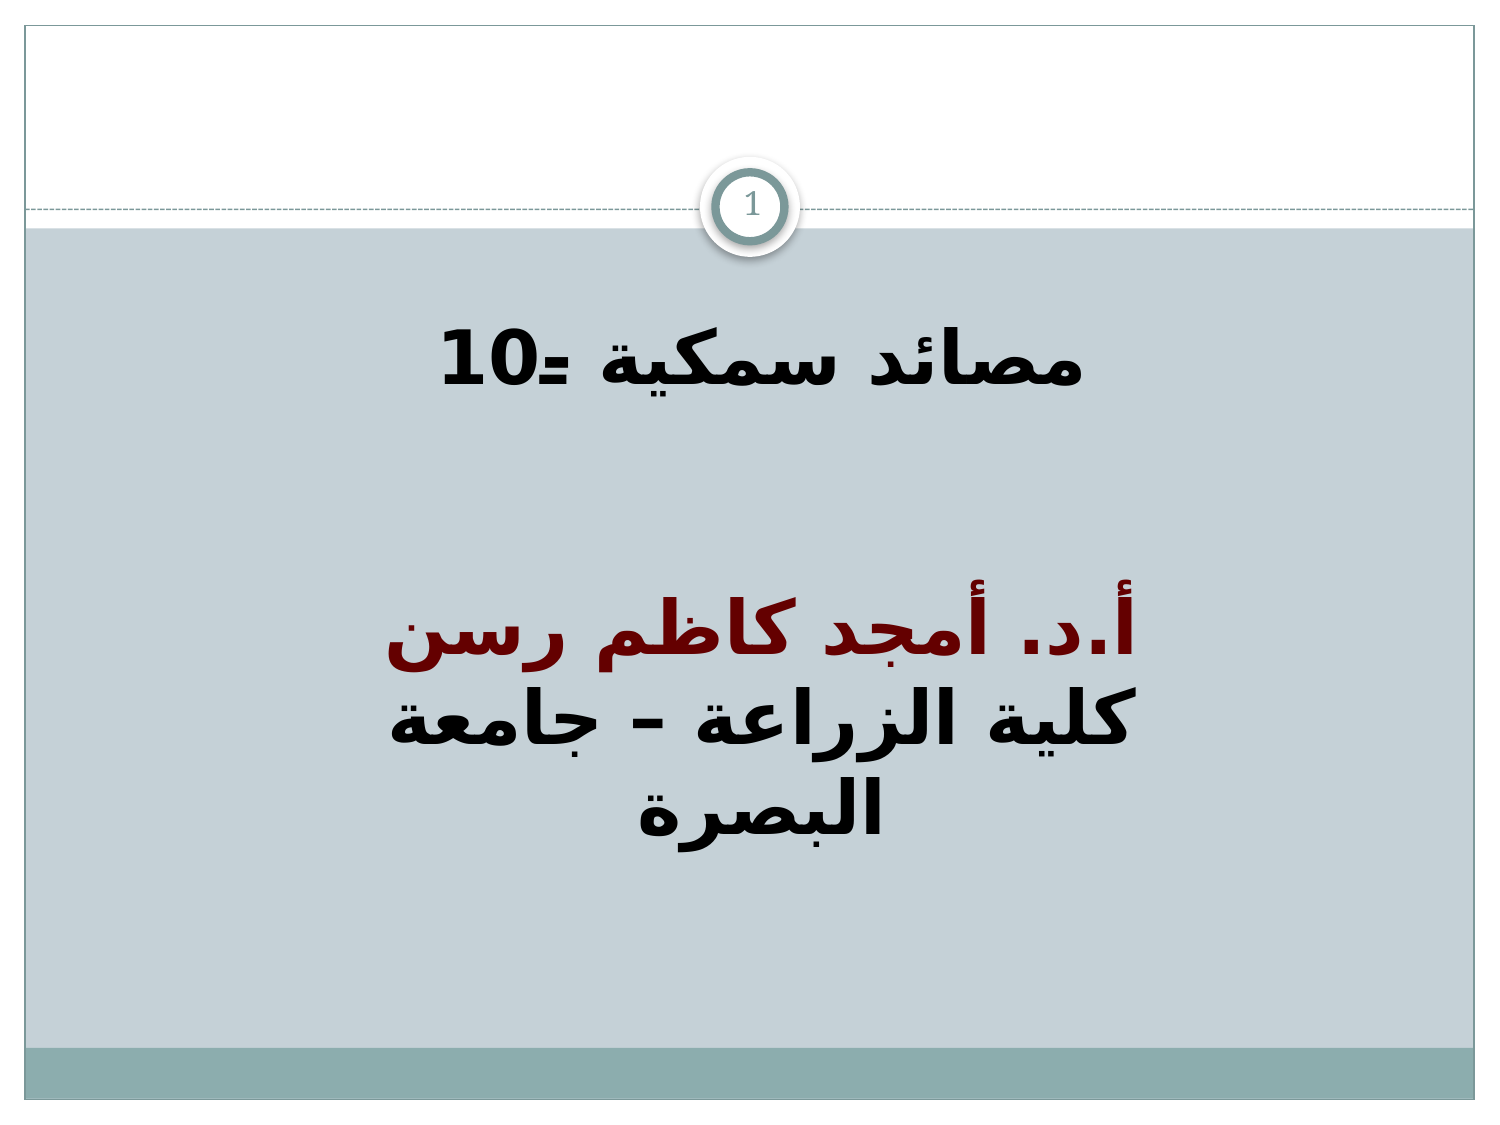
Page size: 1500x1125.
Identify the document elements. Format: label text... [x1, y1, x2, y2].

slide_number 1 [715, 168, 791, 241]
text_box مصائد سمكية -10 أ.د. أمجد كاظم رسن كلية الزراعة – جامعة البصرة [277, 302, 1247, 858]
